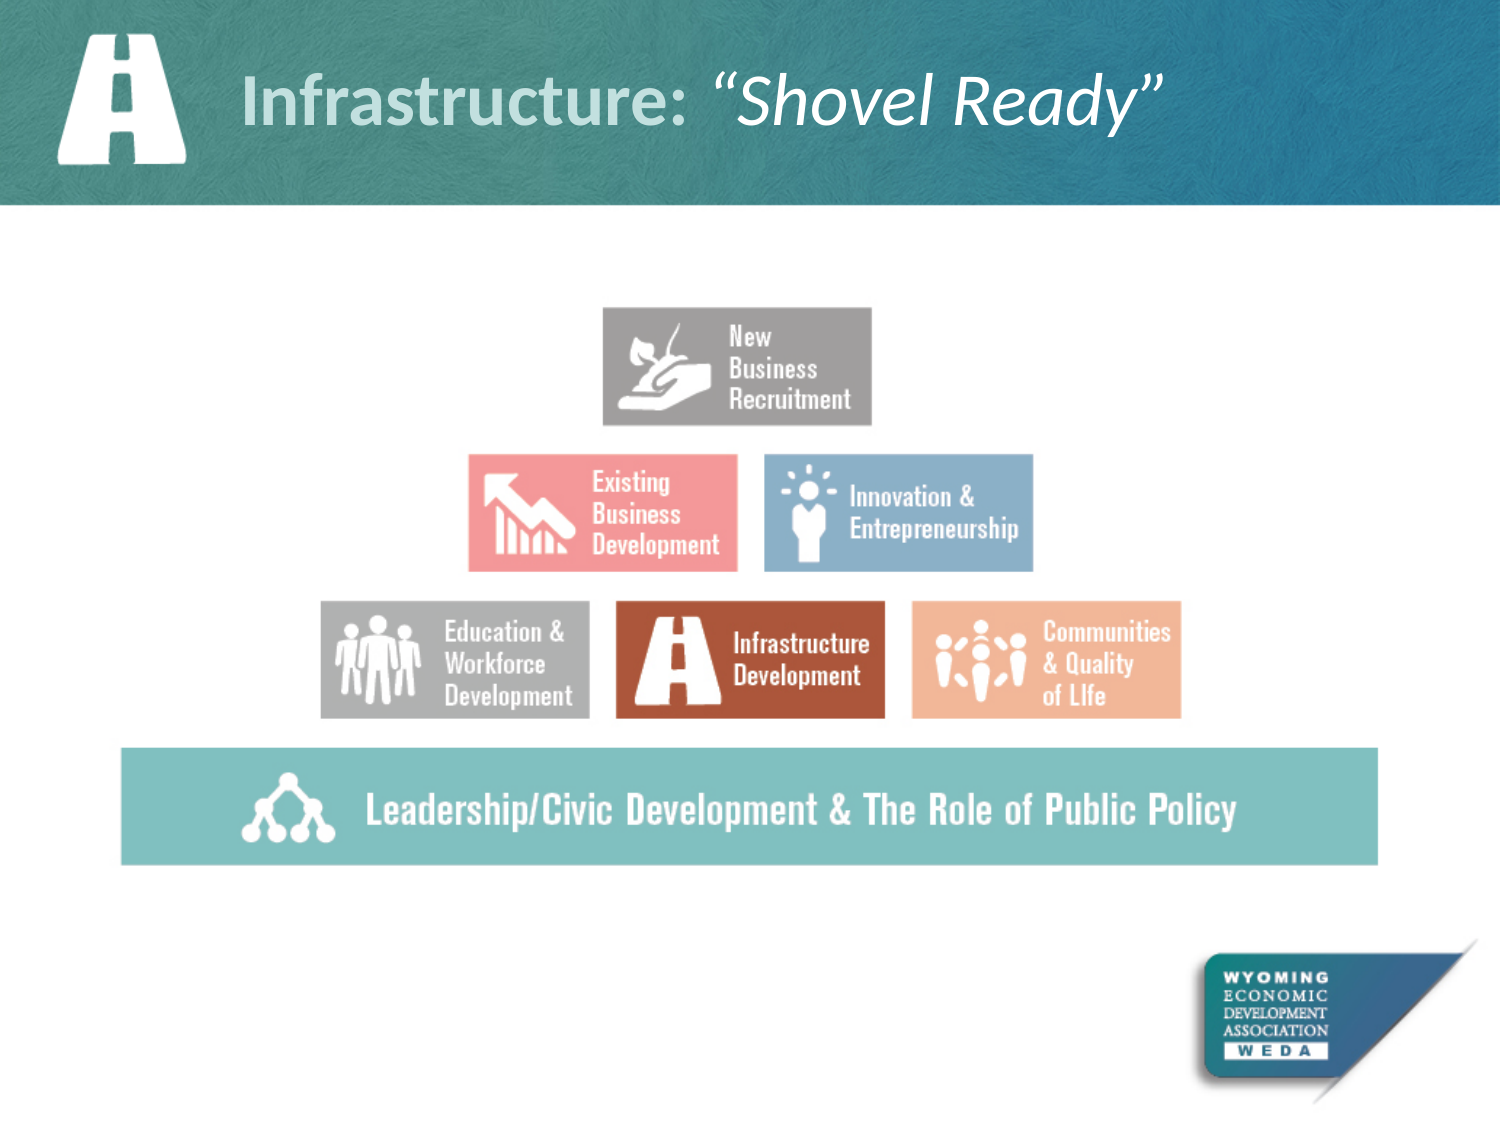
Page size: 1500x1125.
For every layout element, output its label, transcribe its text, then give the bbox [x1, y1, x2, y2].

picture [0, 912, 1500, 1125]
title Infrastructure: “Shovel Ready” [226, 0, 1397, 203]
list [0, 236, 1500, 912]
picture [0, 0, 1500, 236]
